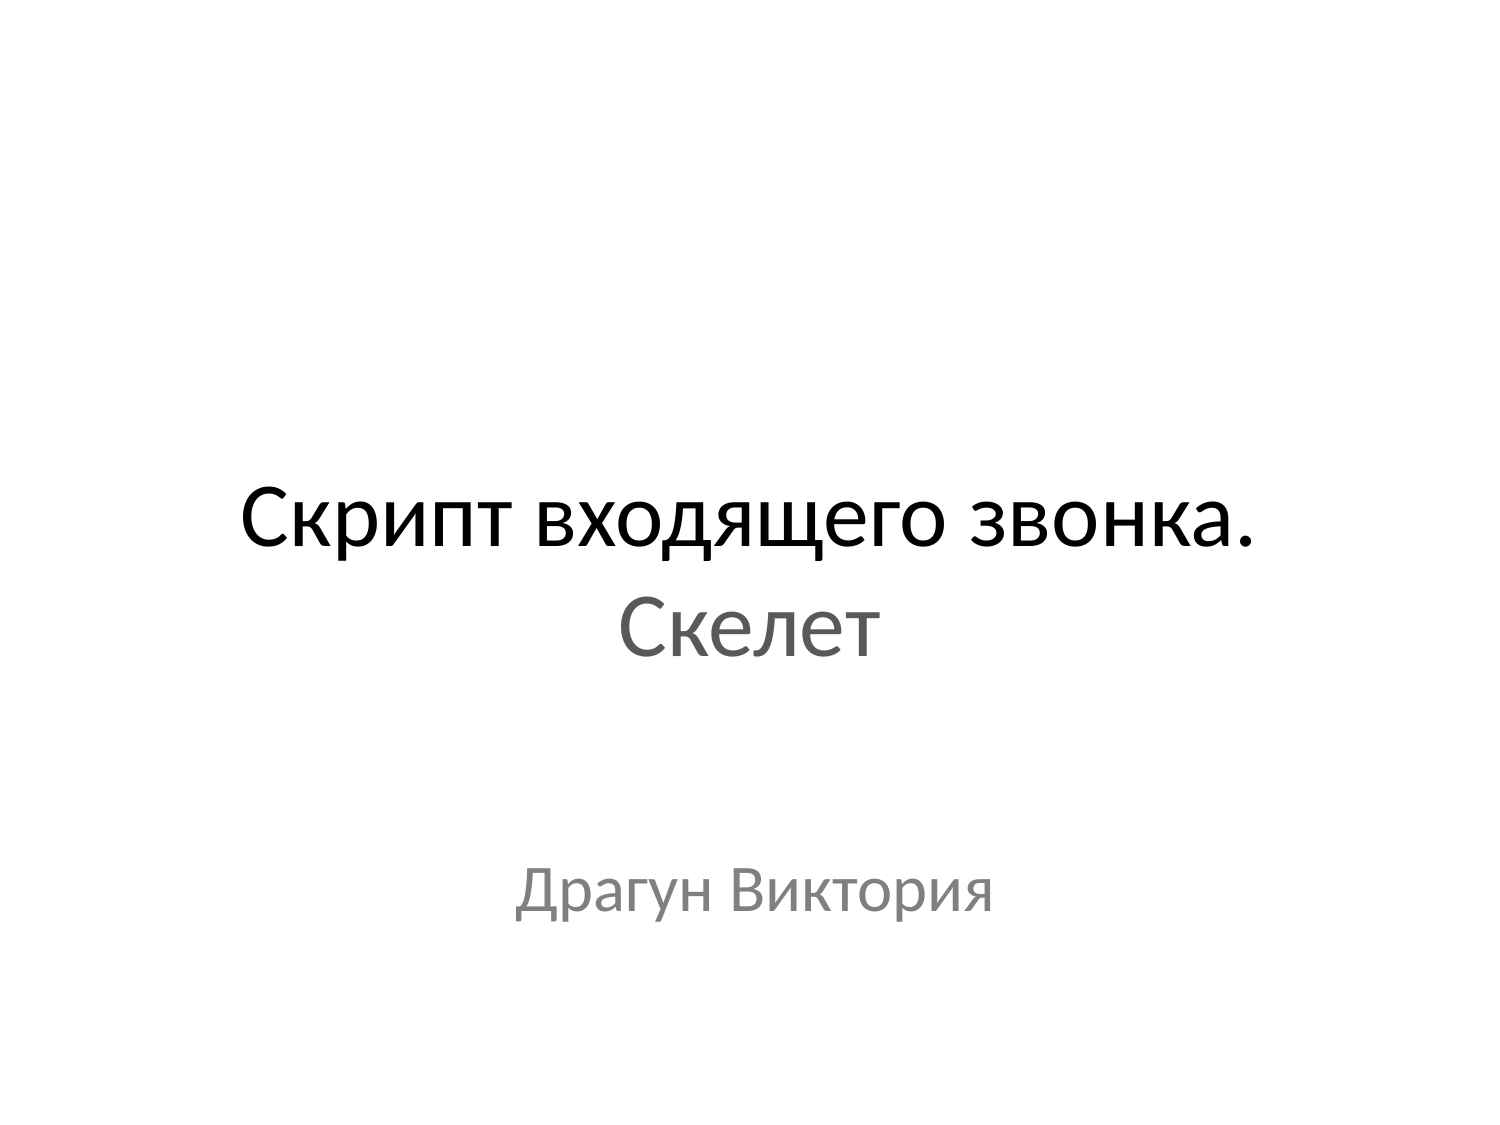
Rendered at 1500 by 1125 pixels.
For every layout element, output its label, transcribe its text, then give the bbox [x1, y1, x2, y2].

title Скрипт входящего звонка. Скелет [112, 444, 1388, 686]
subtitle Драгун Виктория [230, 837, 1281, 1125]
